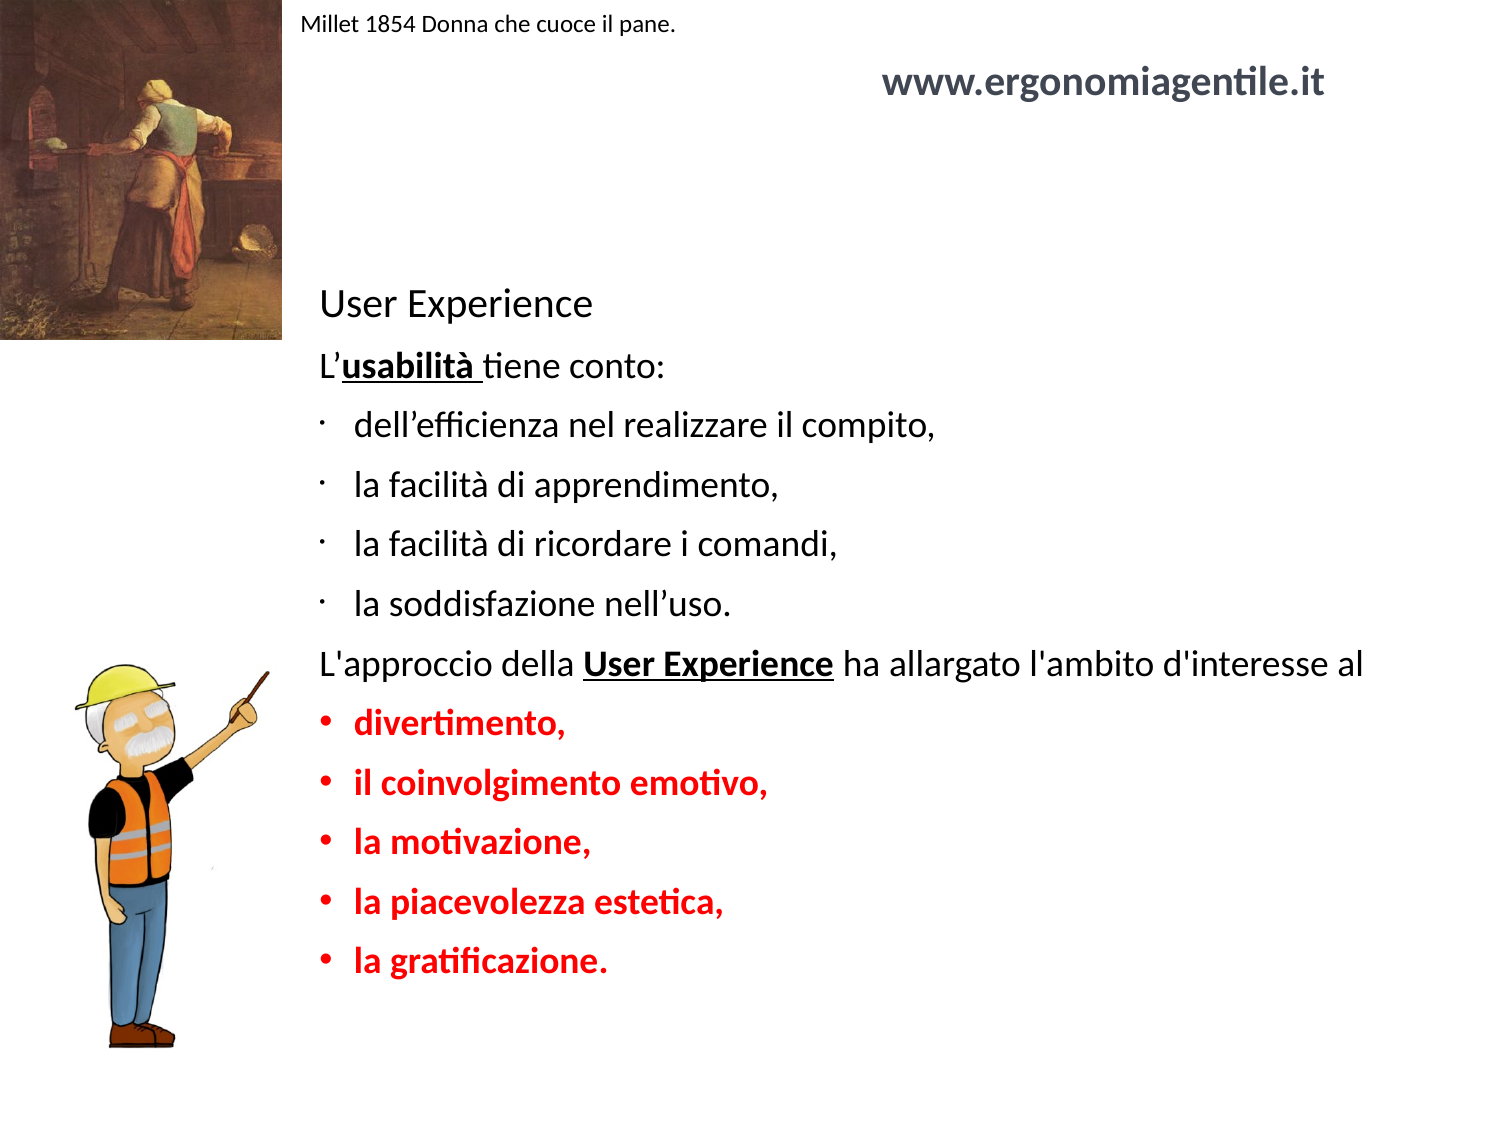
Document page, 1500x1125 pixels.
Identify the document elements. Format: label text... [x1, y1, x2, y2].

text_box Millet 1854 Donna che cuoce il pane. [285, 0, 693, 45]
text_box User Experience L’usabilità tiene conto: dell’efficienza nel realizzare il compito, la facilità di apprendimento, la facilità di ricordare i comandi, la soddisfazione nell’uso. L'approccio della User Experience ha allargato l'ambito d'interesse al divertimento, il coinvolgimento emotivo, la motivazione, la piacevolezza estetica, la gratificazione. [304, 268, 1395, 989]
picture [0, 0, 283, 341]
picture [58, 632, 285, 1079]
text_box www.ergonomiagentile.it [867, 46, 1455, 162]
